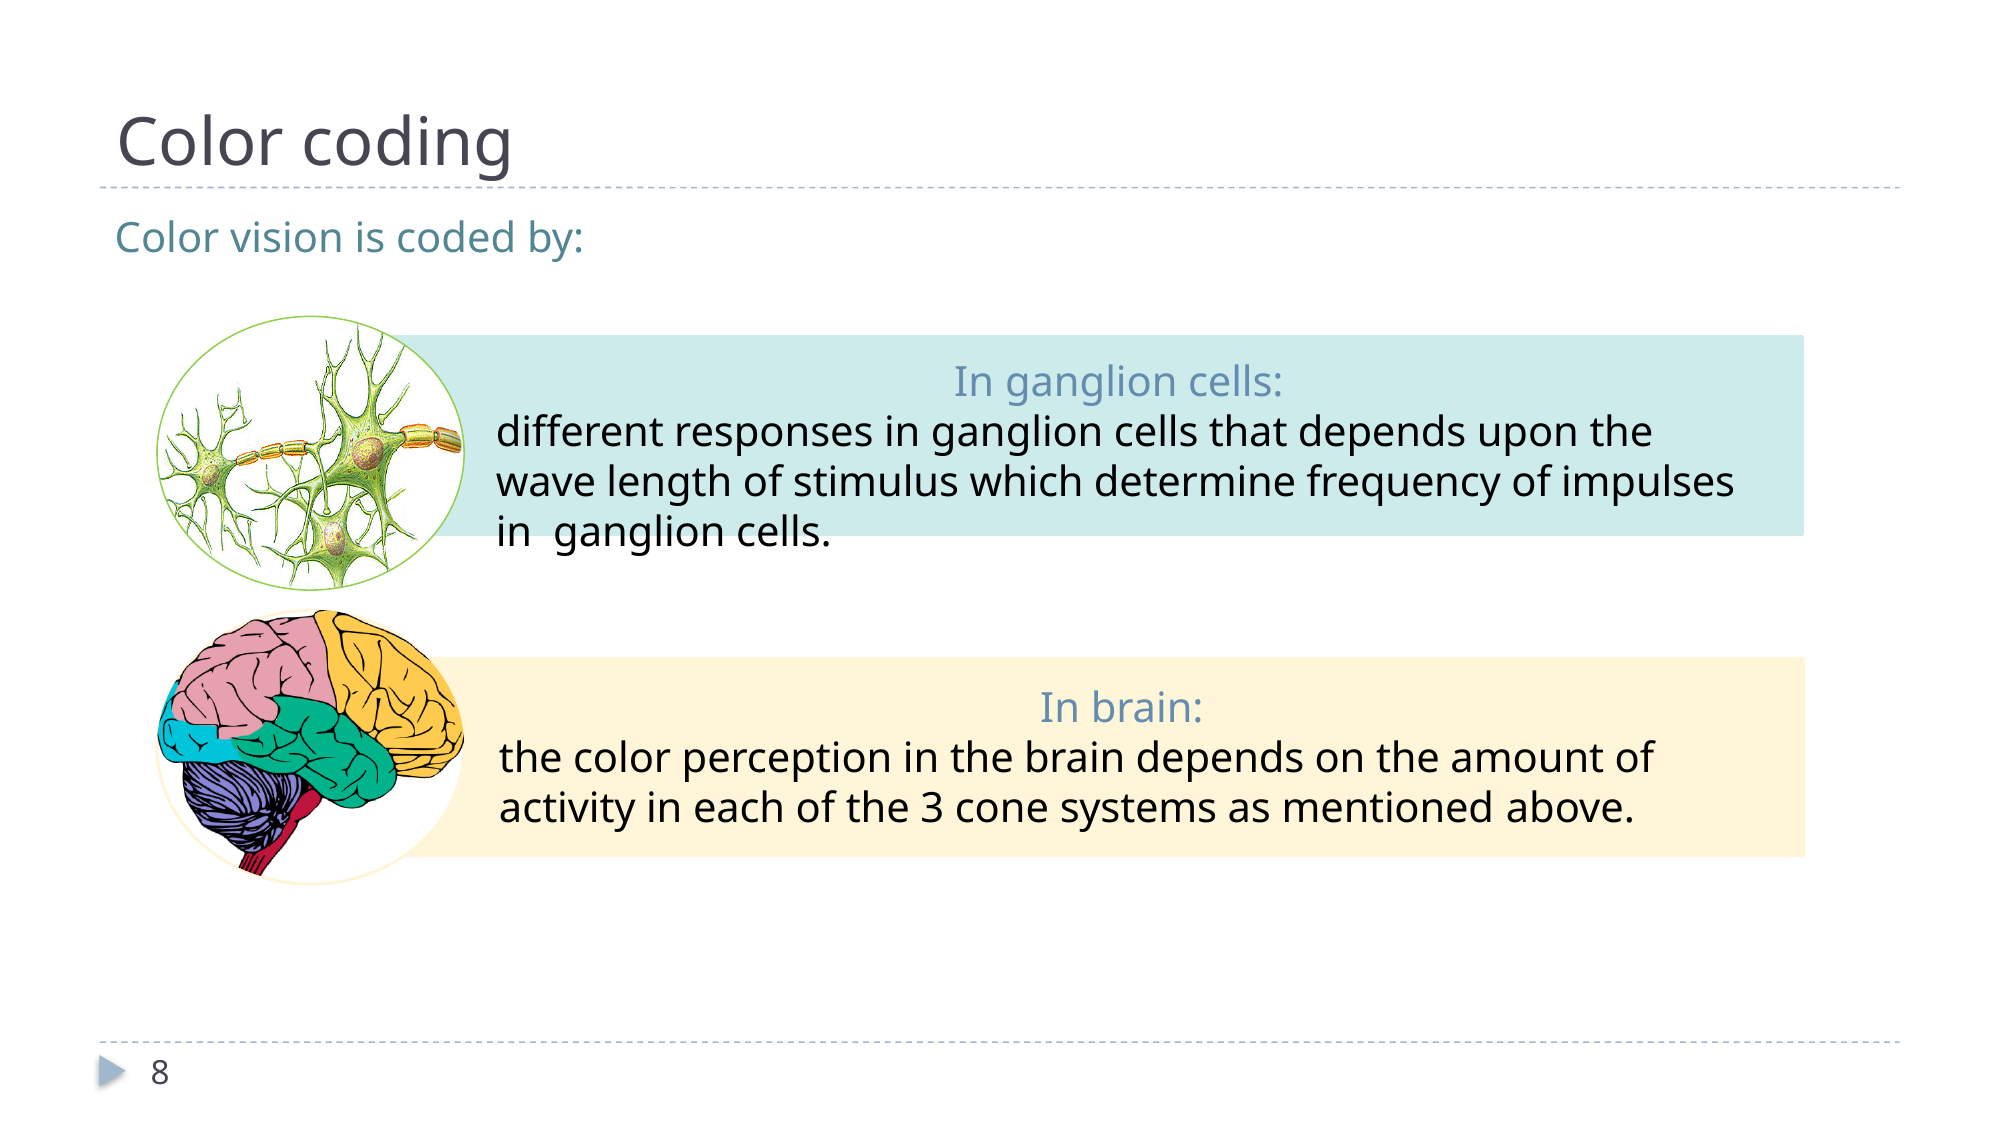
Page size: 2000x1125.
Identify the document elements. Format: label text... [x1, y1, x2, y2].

text_box [407, 657, 1805, 857]
slide_number 8 [133, 1042, 568, 1103]
text_box In ganglion cells: different responses in ganglion cells that depends upon the wave length of stimulus which determine frequency of impulses in ganglion cells. [481, 347, 1757, 562]
text_box In brain: the color perception in the brain depends on the amount of activity in each of the 3 cone systems as mentioned above. [484, 673, 1760, 839]
text_box [394, 335, 1804, 536]
text_box [155, 314, 466, 592]
text_box Color vision is coded by: [99, 203, 1883, 269]
title Color coding [99, 24, 1900, 188]
text_box [155, 608, 466, 886]
